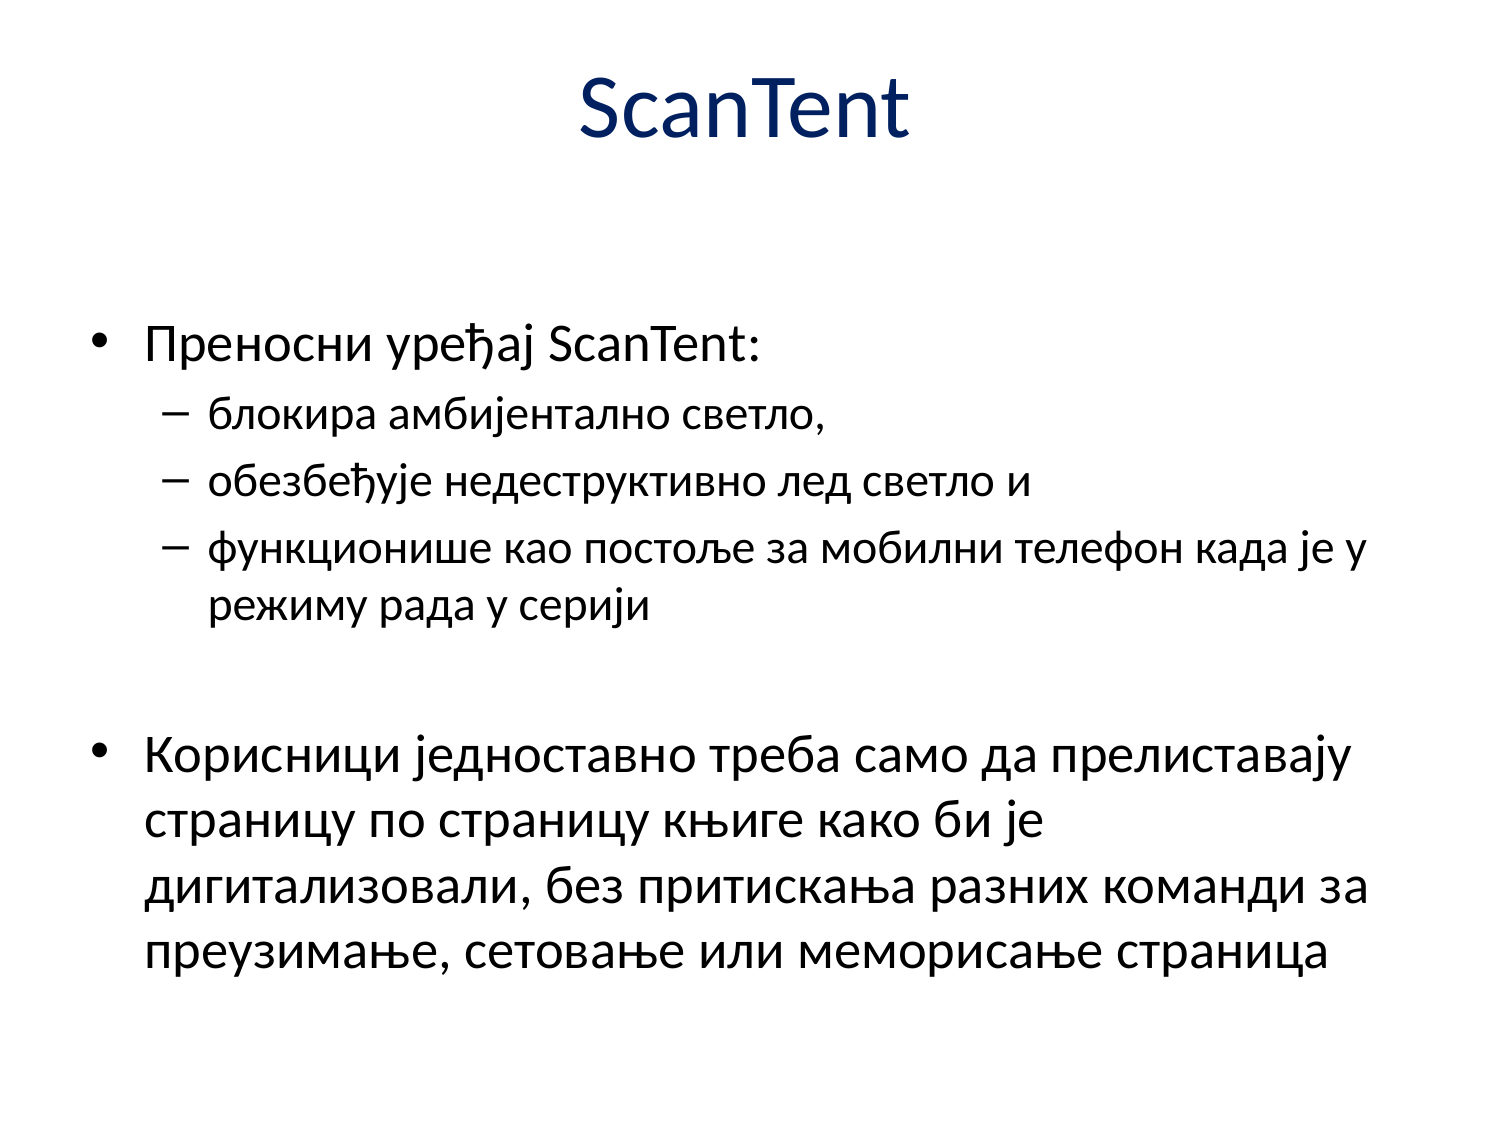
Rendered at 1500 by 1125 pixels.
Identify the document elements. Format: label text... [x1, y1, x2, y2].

list Преносни уређај ScanTent: блокира амбијентално светло, обезбеђује недеструктивно лед светло и функционише као постоље за мобилни телефон када је у режиму рада у серији Корисници једноставно треба само да прелиставају страницу по страницу књиге како би је дигитализовали, без притискања разних команди за преузимање, сетовање или меморисање страница [75, 222, 1425, 1005]
title ScanTent [70, 46, 1421, 155]
